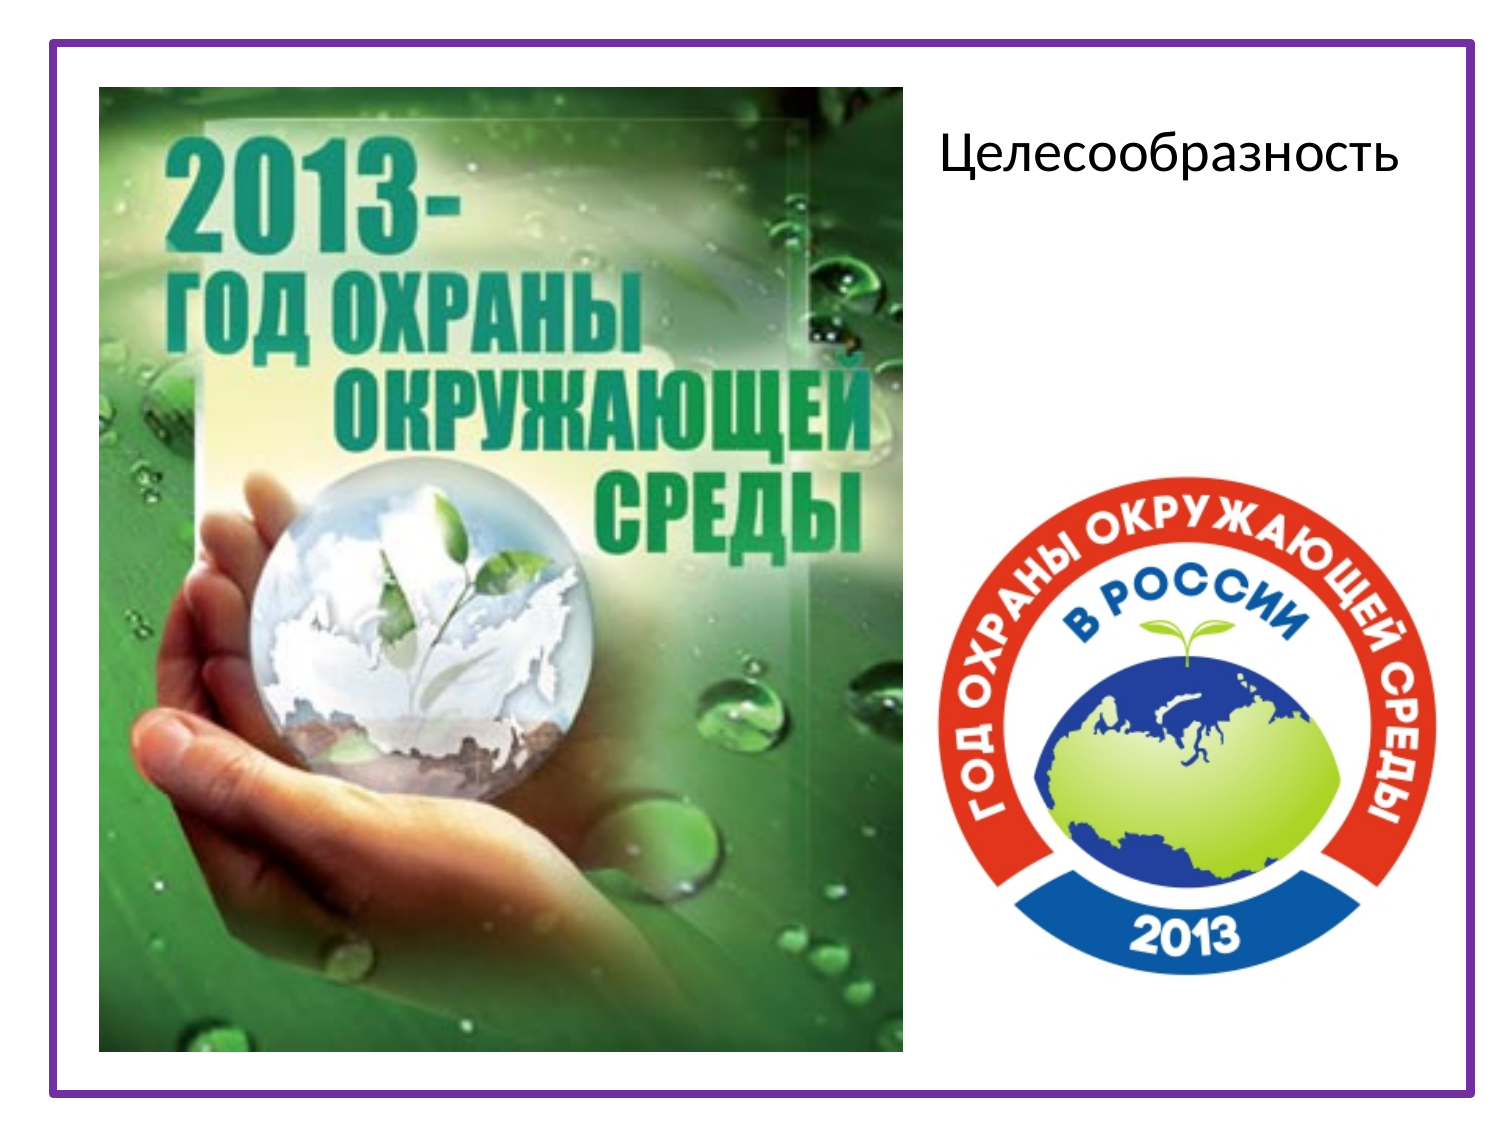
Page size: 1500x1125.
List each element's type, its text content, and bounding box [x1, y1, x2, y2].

text_box Целесообразность [924, 106, 1428, 191]
picture [99, 86, 1500, 1095]
text_box [51, 41, 1473, 1096]
